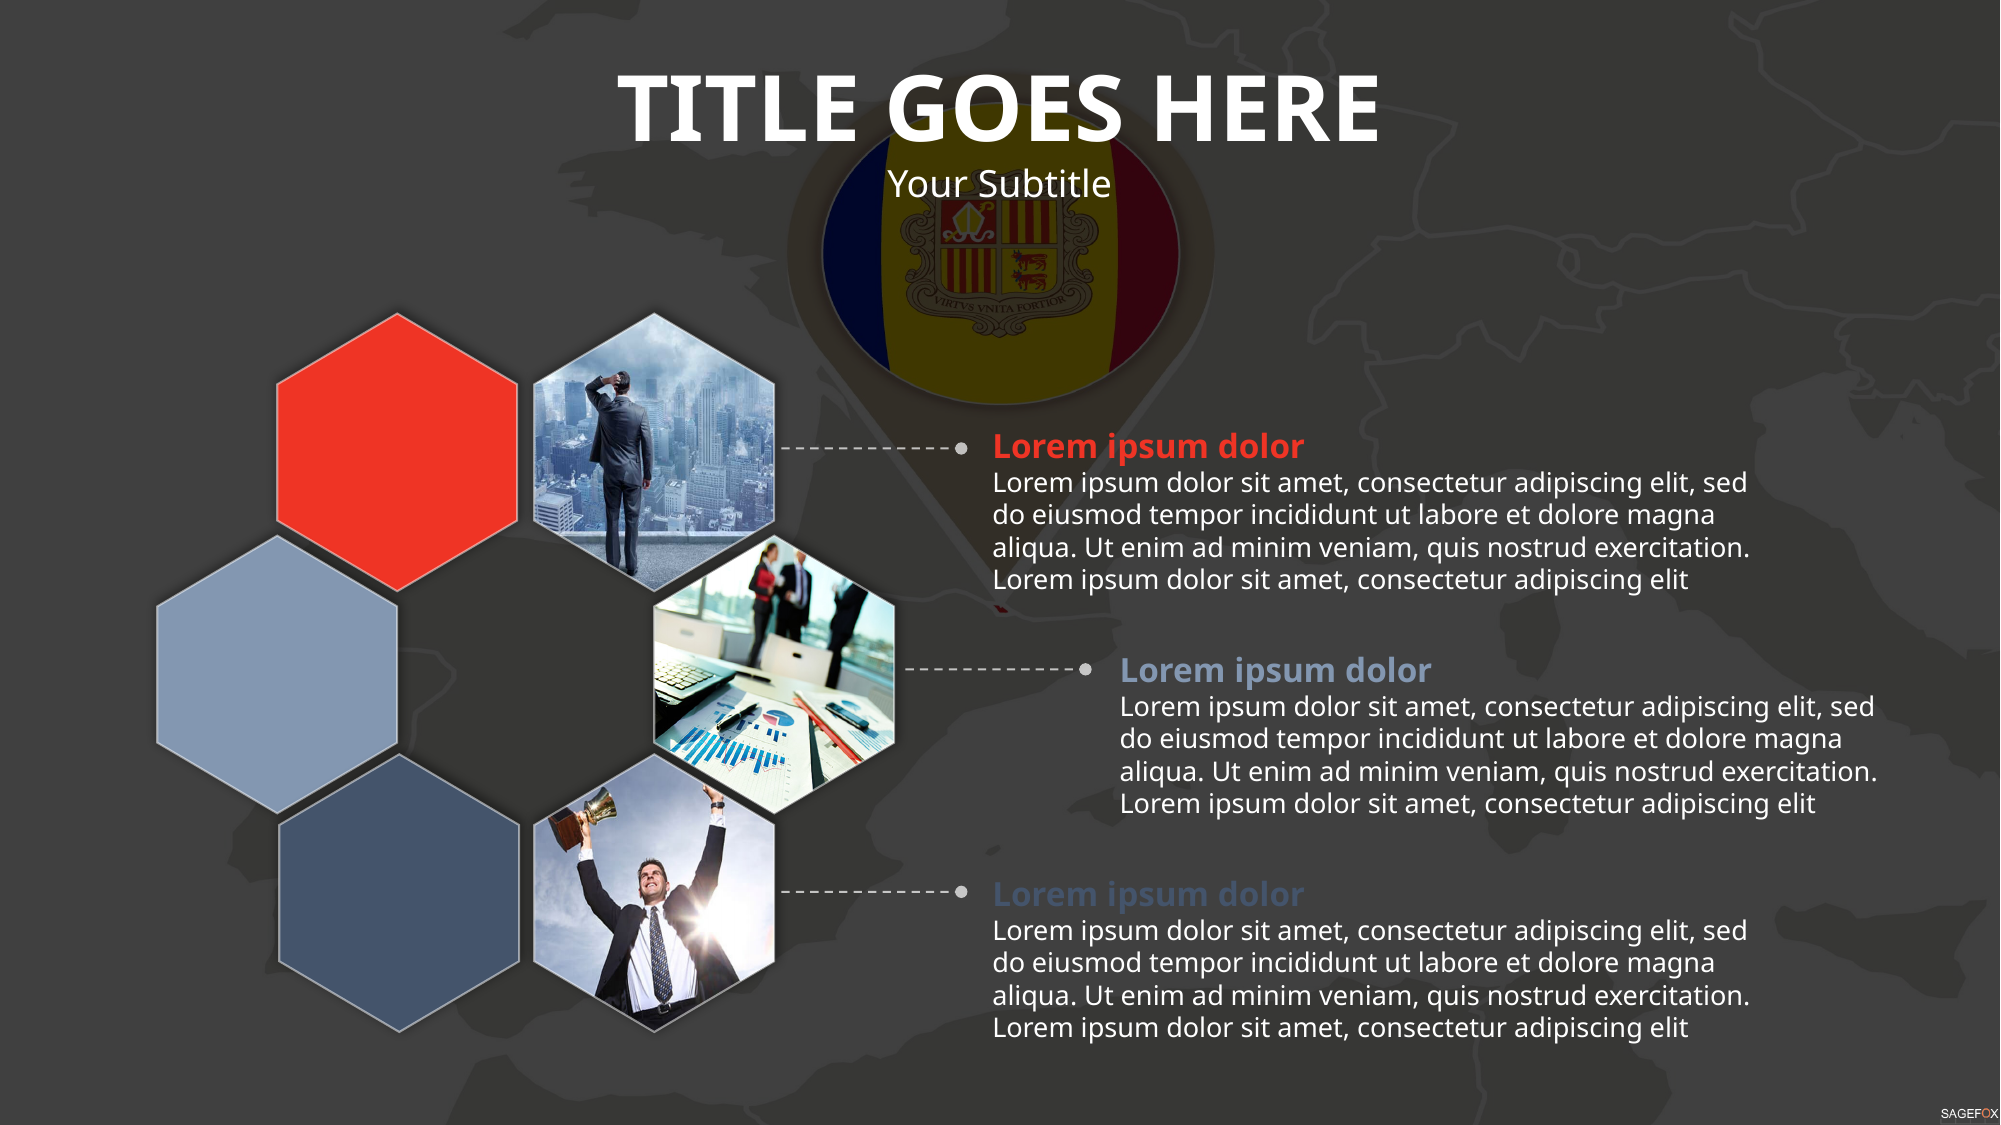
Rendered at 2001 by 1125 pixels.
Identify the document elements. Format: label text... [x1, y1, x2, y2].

picture [0, 0, 2001, 1125]
text_box [533, 753, 776, 1034]
text_box TITLE GOES HERE Your Subtitle [548, 42, 1452, 212]
text_box Lorem ipsum dolor Lorem ipsum dolor sit amet, consectetur adipiscing elit, sed do eiusmod tempor incididunt ut labore et dolore magna aliqua. Ut enim ad minim veniam, quis nostrud exercitation. Lorem ipsum dolor sit amet, consectetur adipiscing elit [1109, 644, 1898, 825]
text_box [278, 753, 521, 1034]
text_box Lorem ipsum dolor Lorem ipsum dolor sit amet, consectetur adipiscing elit, sed do eiusmod tempor incididunt ut labore et dolore magna aliqua. Ut enim ad minim veniam, quis nostrud exercitation. Lorem ipsum dolor sit amet, consectetur adipiscing elit [982, 420, 1770, 601]
text_box Lorem ipsum dolor Lorem ipsum dolor sit amet, consectetur adipiscing elit, sed do eiusmod tempor incididunt ut labore et dolore magna aliqua. Ut enim ad minim veniam, quis nostrud exercitation. Lorem ipsum dolor sit amet, consectetur adipiscing elit [982, 868, 1770, 1049]
text_box [156, 534, 399, 814]
text_box [533, 312, 776, 593]
text_box [276, 312, 519, 592]
text_box [653, 534, 896, 815]
